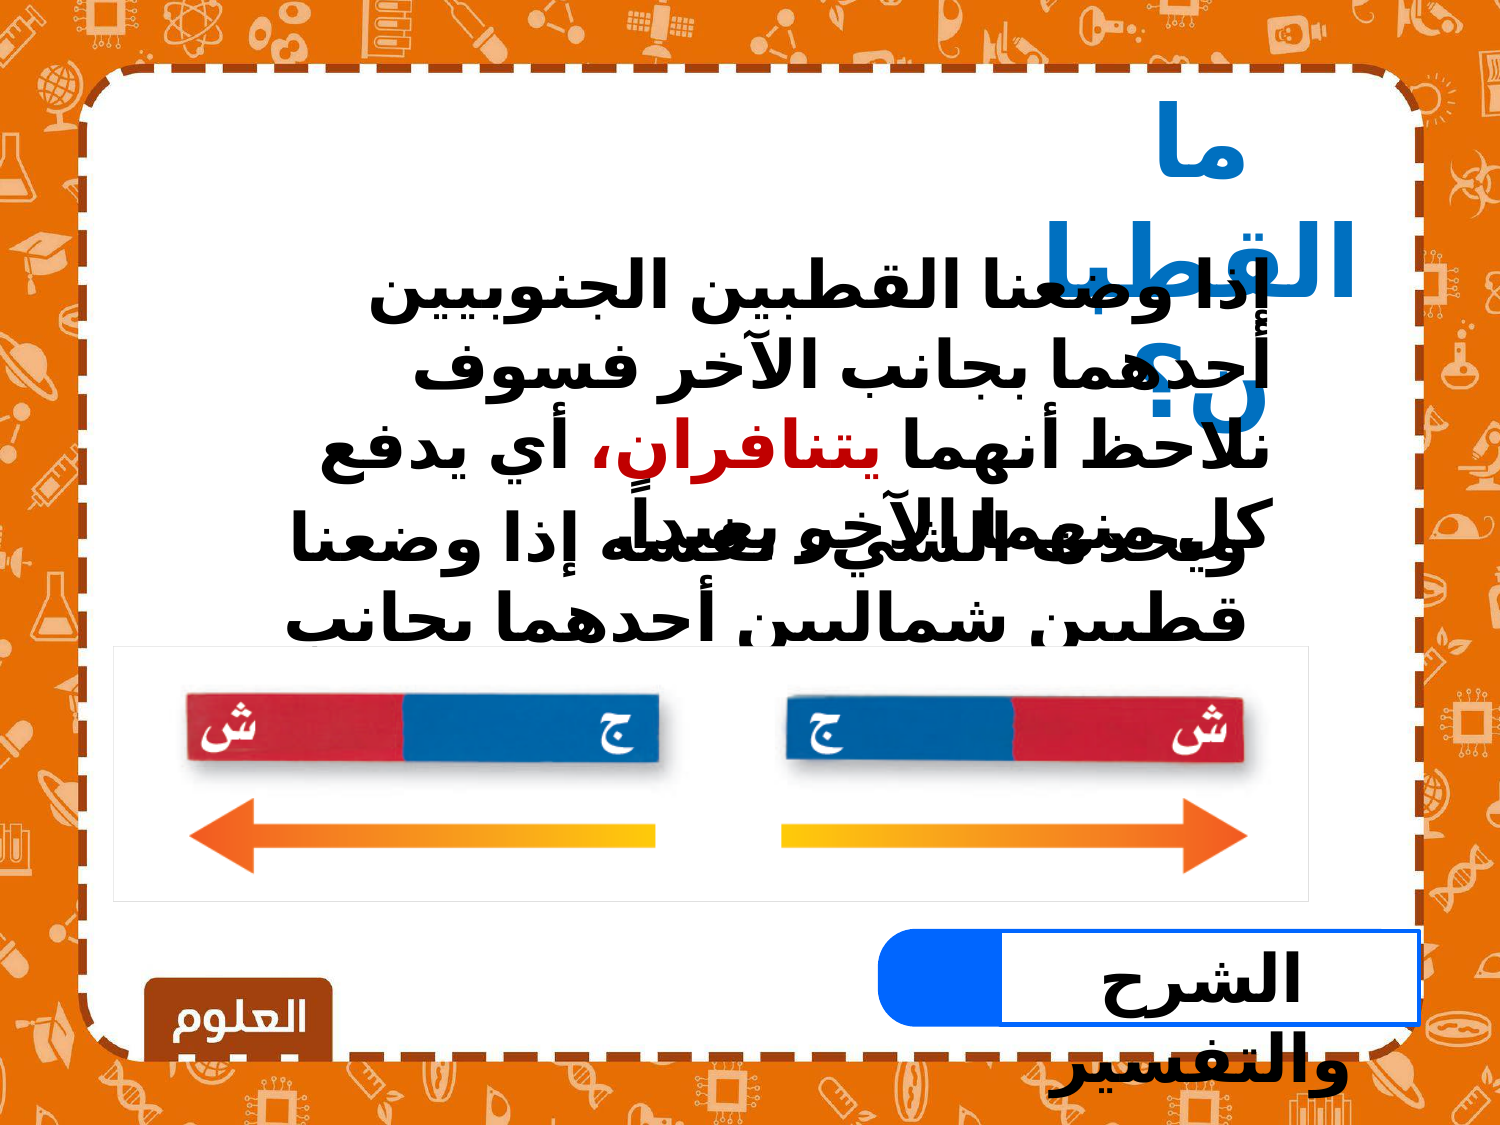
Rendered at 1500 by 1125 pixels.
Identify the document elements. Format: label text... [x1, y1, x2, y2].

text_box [879, 930, 1419, 1025]
text_box الشرح والتفسير [950, 928, 1455, 1104]
picture [0, 0, 1500, 1125]
text_box ويحدث الشيء نفسه إذا وضعنا قطبين شماليين أحدهما بجانب الآخر. [234, 487, 1266, 643]
text_box إذا وضعنا القطبين الجنوبيين أحدهما بجانب الآخر فسوف نلاحظ أنهما يتنافران، أي يدفع كل منهما الآخر بعيداً. [210, 234, 1289, 569]
text_box ما القطبان؟ [984, 70, 1418, 445]
